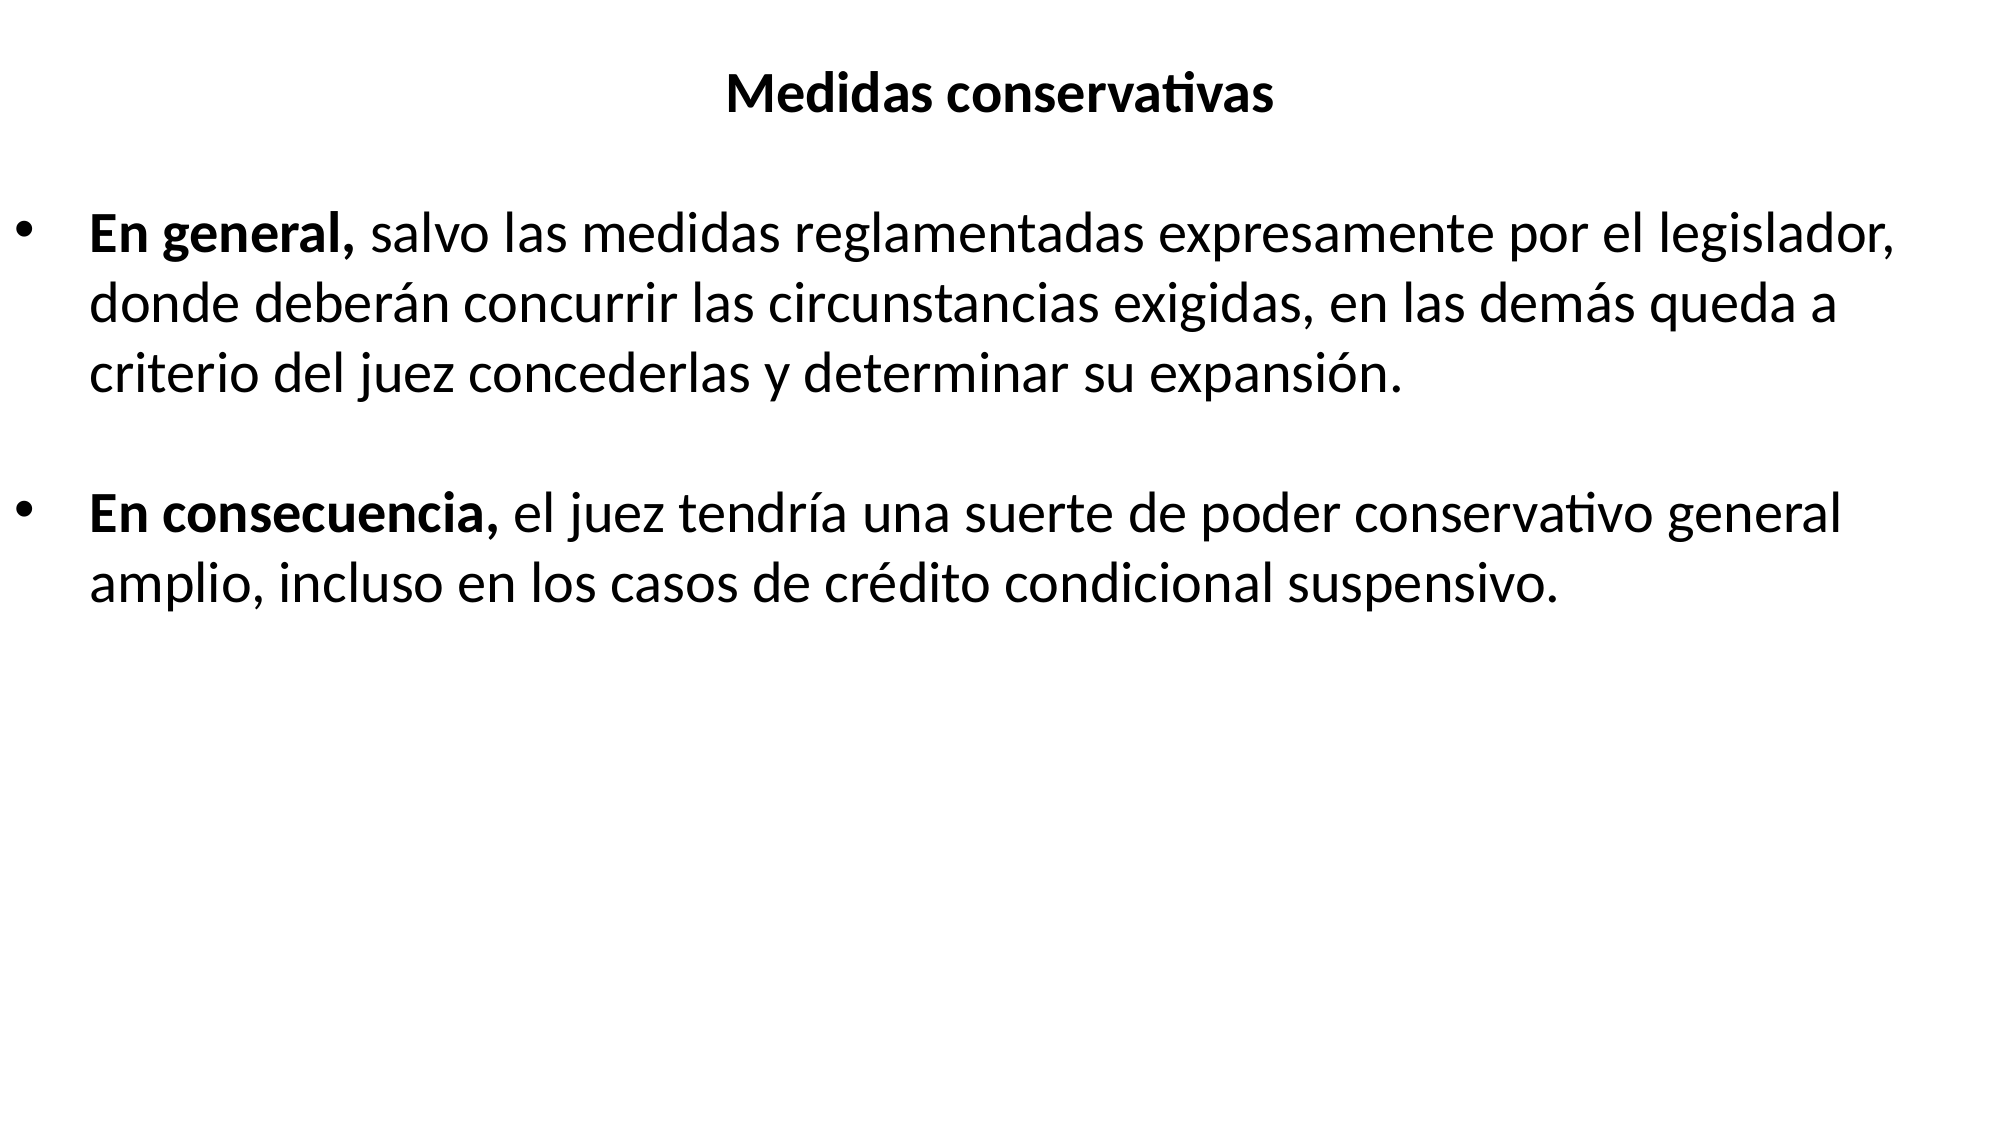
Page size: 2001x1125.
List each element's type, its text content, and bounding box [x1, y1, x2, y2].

text_box Medidas conservativas En general, salvo las medidas reglamentadas expresamente por el legislador, donde deberán concurrir las circunstancias exigidas, en las demás queda a criterio del juez concederlas y determinar su expansión. En consecuencia, el juez tendría una suerte de poder conservativo general amplio, incluso en los casos de crédito condicional suspensivo. [0, 46, 2000, 622]
